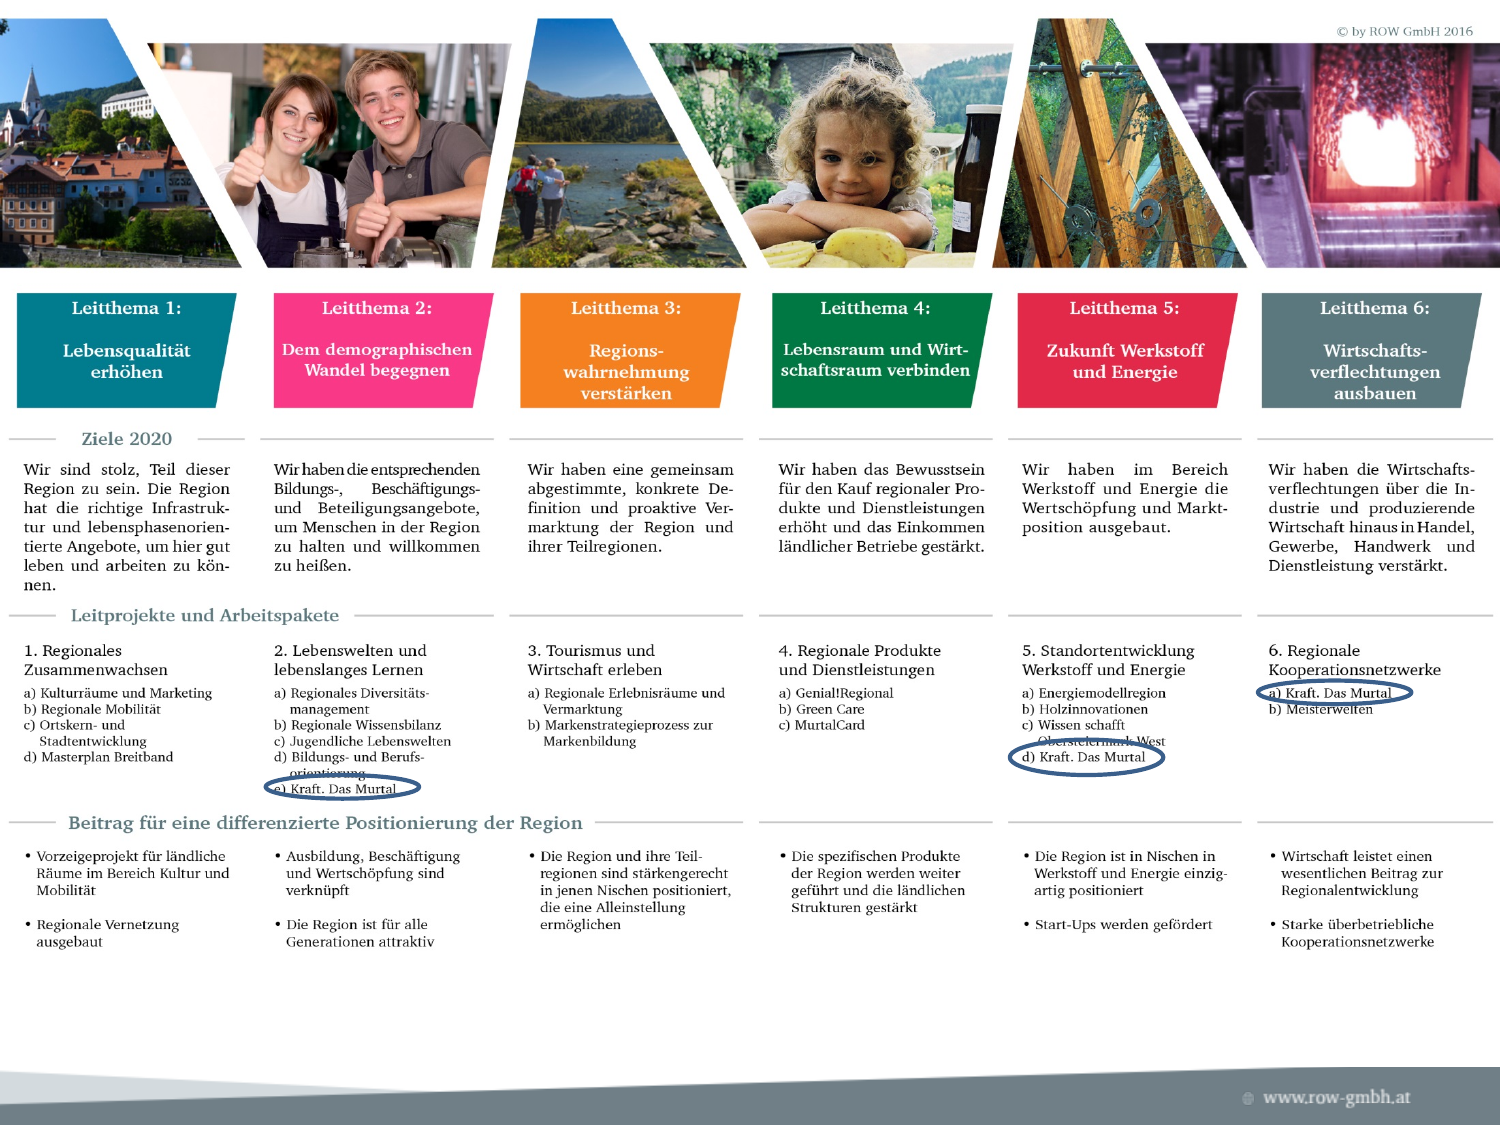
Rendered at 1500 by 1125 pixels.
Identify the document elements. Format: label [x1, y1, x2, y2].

text_box [0, 0, 1500, 1068]
picture [0, 1068, 1500, 1125]
